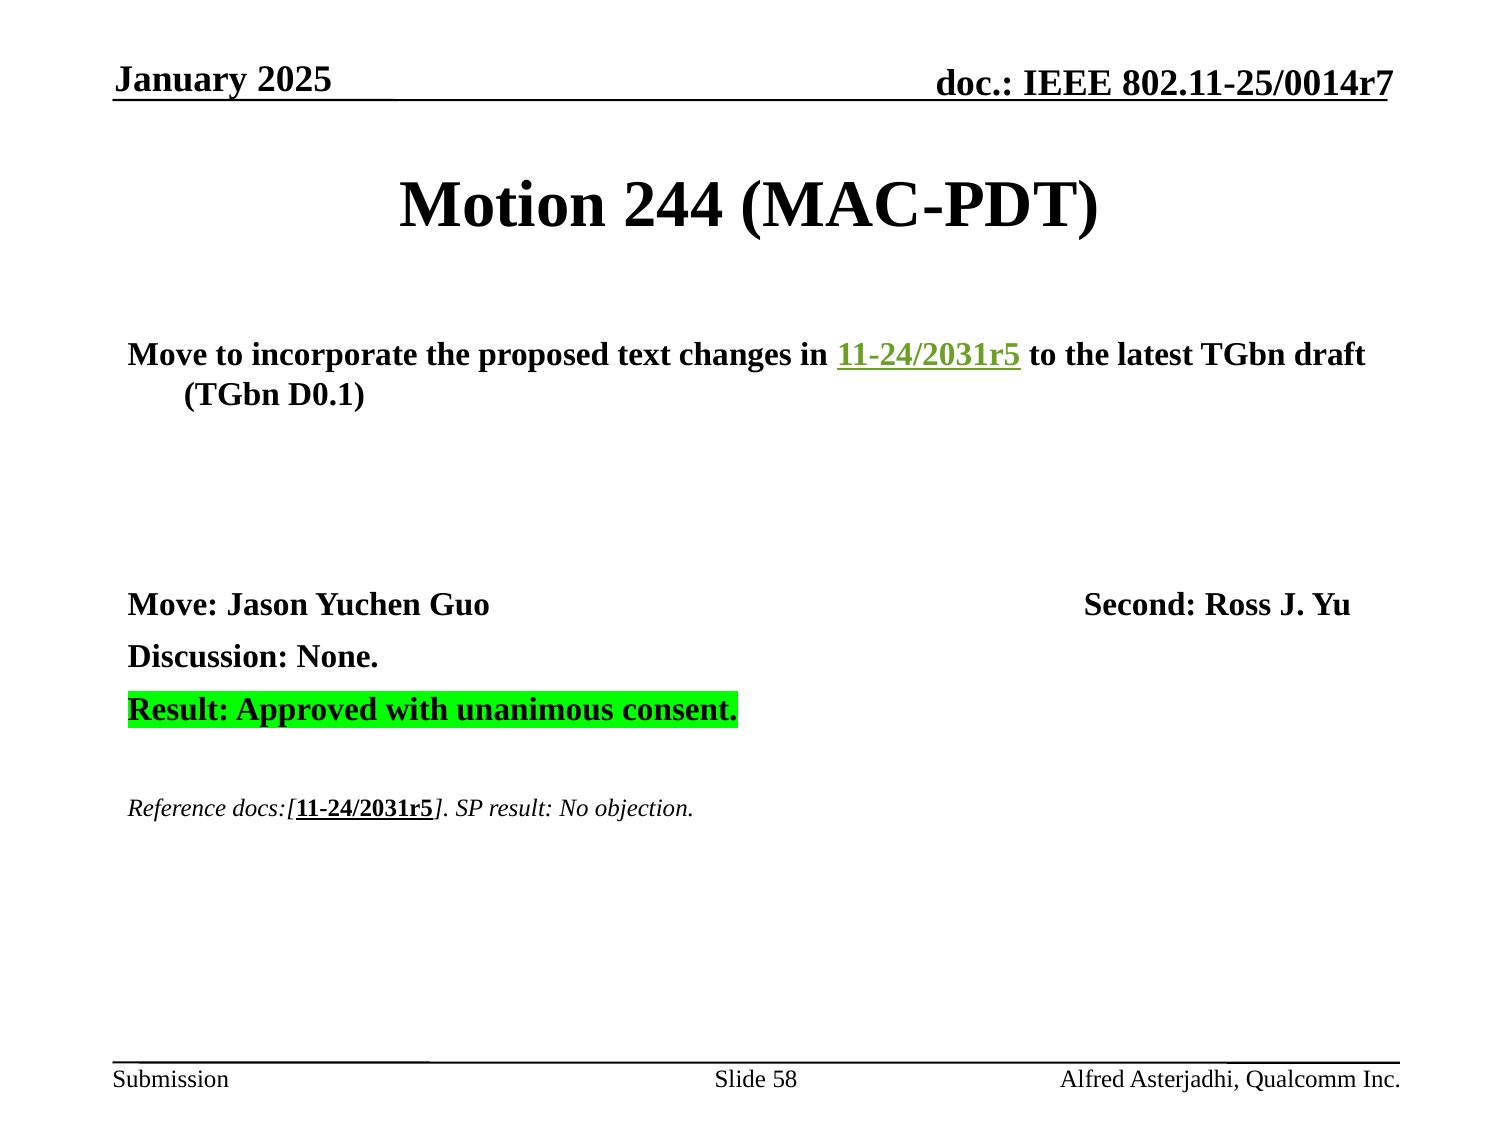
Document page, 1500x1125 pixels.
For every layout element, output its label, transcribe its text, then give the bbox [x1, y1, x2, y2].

footer Alfred Asterjadhi, Qualcomm Inc. [878, 1061, 1402, 1093]
slide_number Slide 58 [712, 1061, 800, 1123]
title Motion 244 (MAC-PDT) [112, 112, 1388, 288]
list Move to incorporate the proposed text changes in 11-24/2031r5 to the latest TGbn draft (TGbn D0.1) Move: Jason Yuchen Guo Second: Ross J. Yu Discussion: None. Result: Approved with unanimous consent. Reference docs:[11-24/2031r5]. SP result: No objection. [112, 324, 1388, 1000]
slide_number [114, 54, 423, 100]
